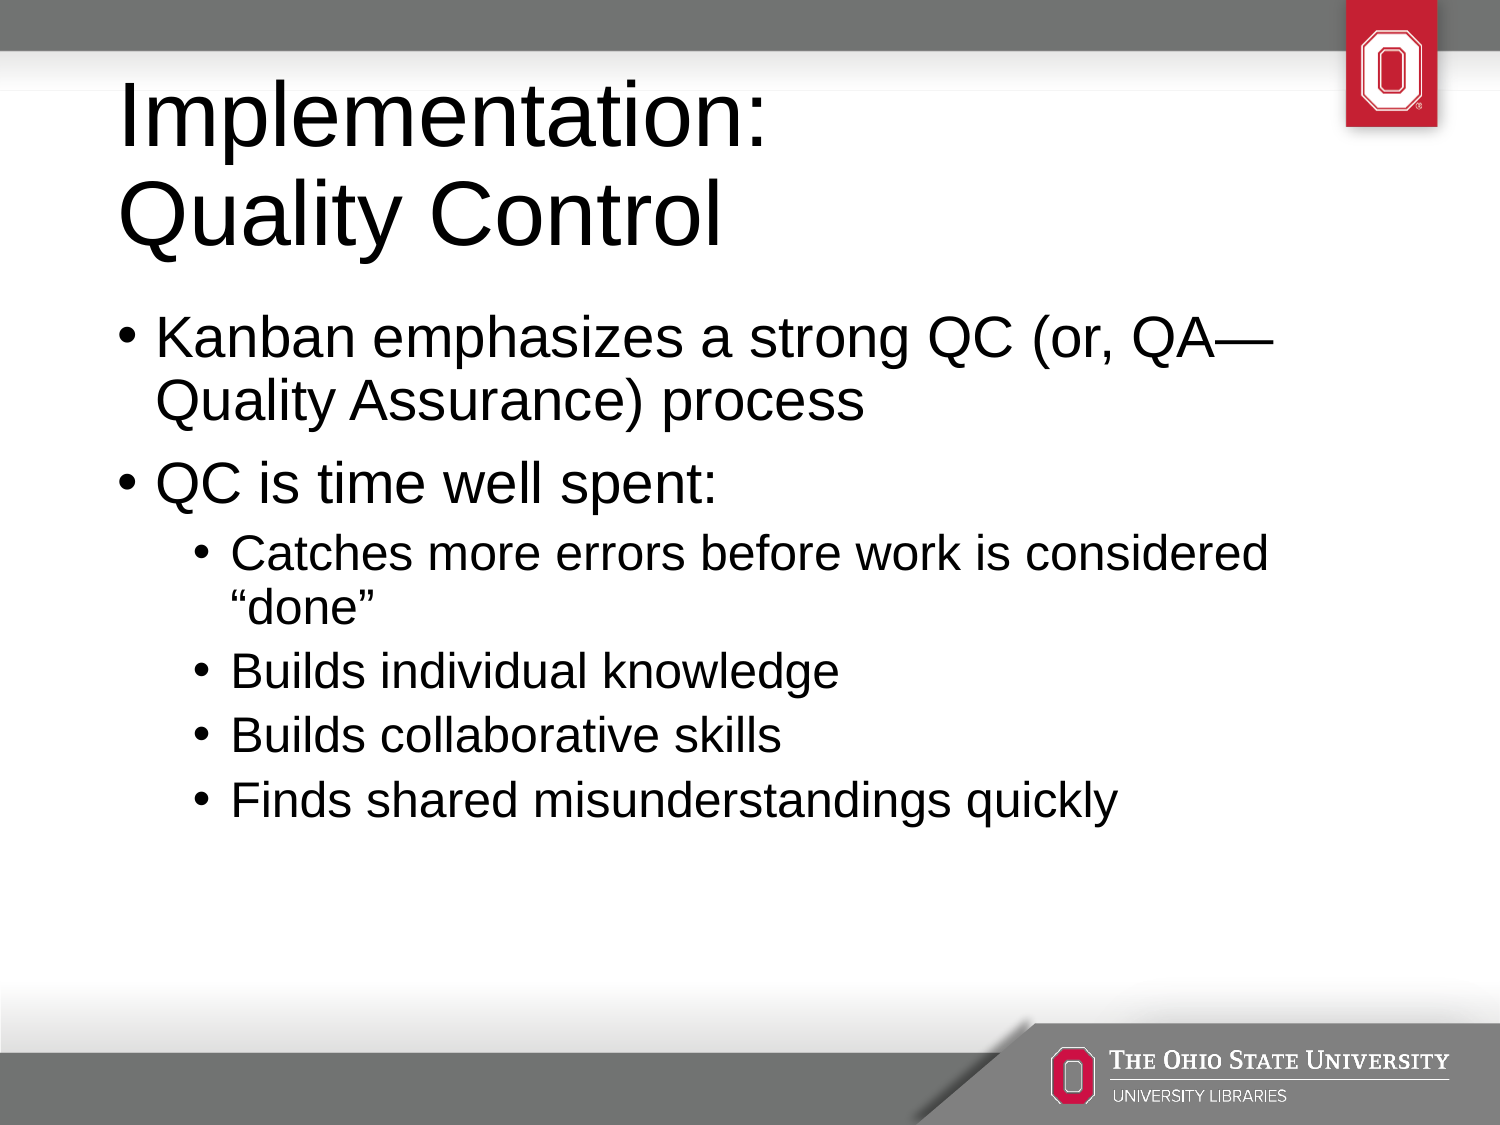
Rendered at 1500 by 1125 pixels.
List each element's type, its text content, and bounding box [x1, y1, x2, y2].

list Kanban emphasizes a strong QC (or, QA—Quality Assurance) process QC is time well spent: Catches more errors before work is considered “done” Builds individual knowledge Builds collaborative skills Finds shared misunderstandings quickly [103, 299, 1397, 1014]
picture [0, 917, 1500, 1125]
picture [0, 0, 1500, 150]
title Implementation: Quality Control [103, 59, 1397, 278]
